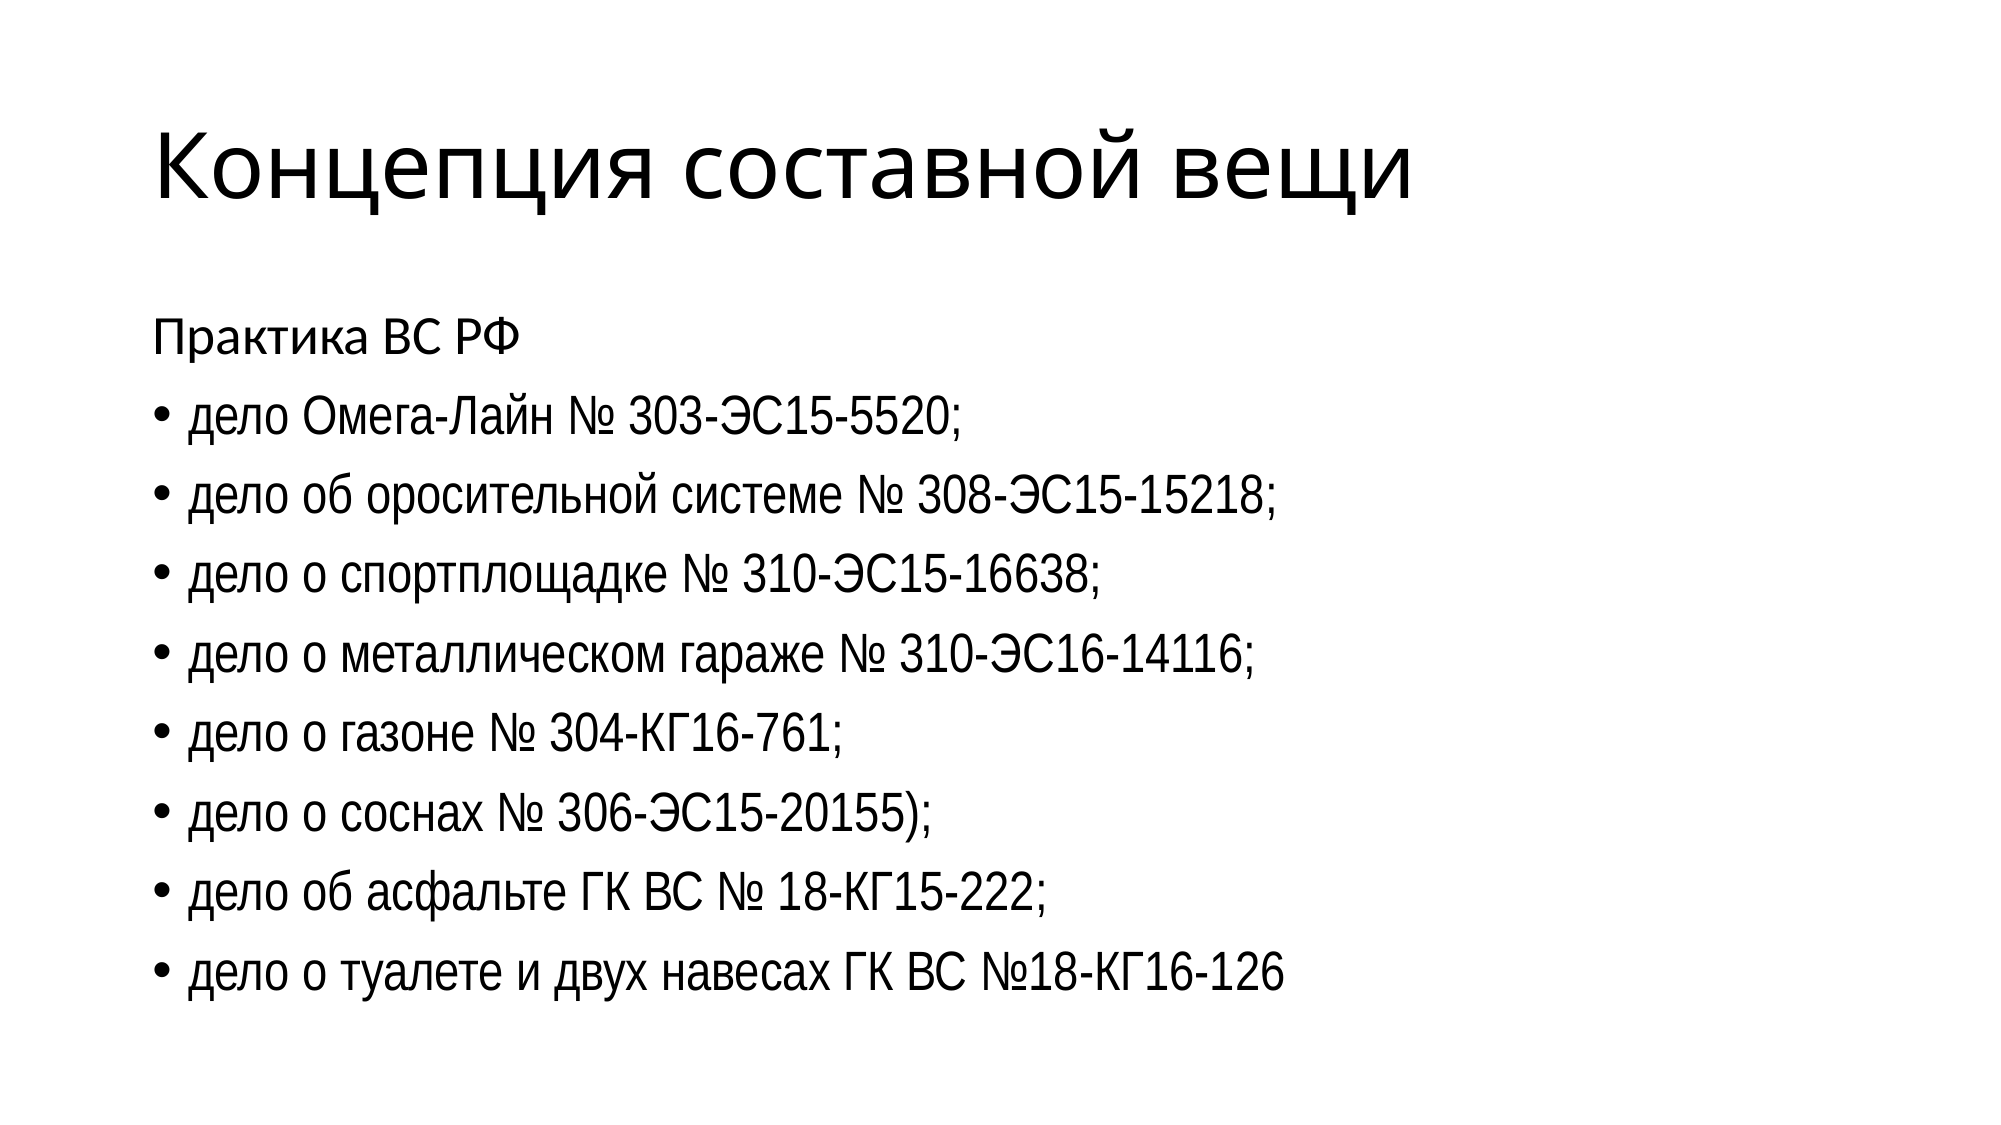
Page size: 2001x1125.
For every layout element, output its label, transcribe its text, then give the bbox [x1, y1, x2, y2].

list Практика ВС РФ дело Омега-Лайн № 303-ЭС15-5520; дело об оросительной системе № 308-ЭС15-15218; дело о спортплощадке № 310-ЭС15-16638; дело о металлическом гараже № 310-ЭС16-14116; дело о газоне № 304-КГ16-761; дело о соснах № 306-ЭС15-20155); дело об асфальте ГК ВС № 18-КГ15-222; дело о туалете и двух навесах ГК ВС №18-КГ16-126 [137, 299, 1863, 1014]
title Концепция составной вещи [137, 59, 1863, 278]
